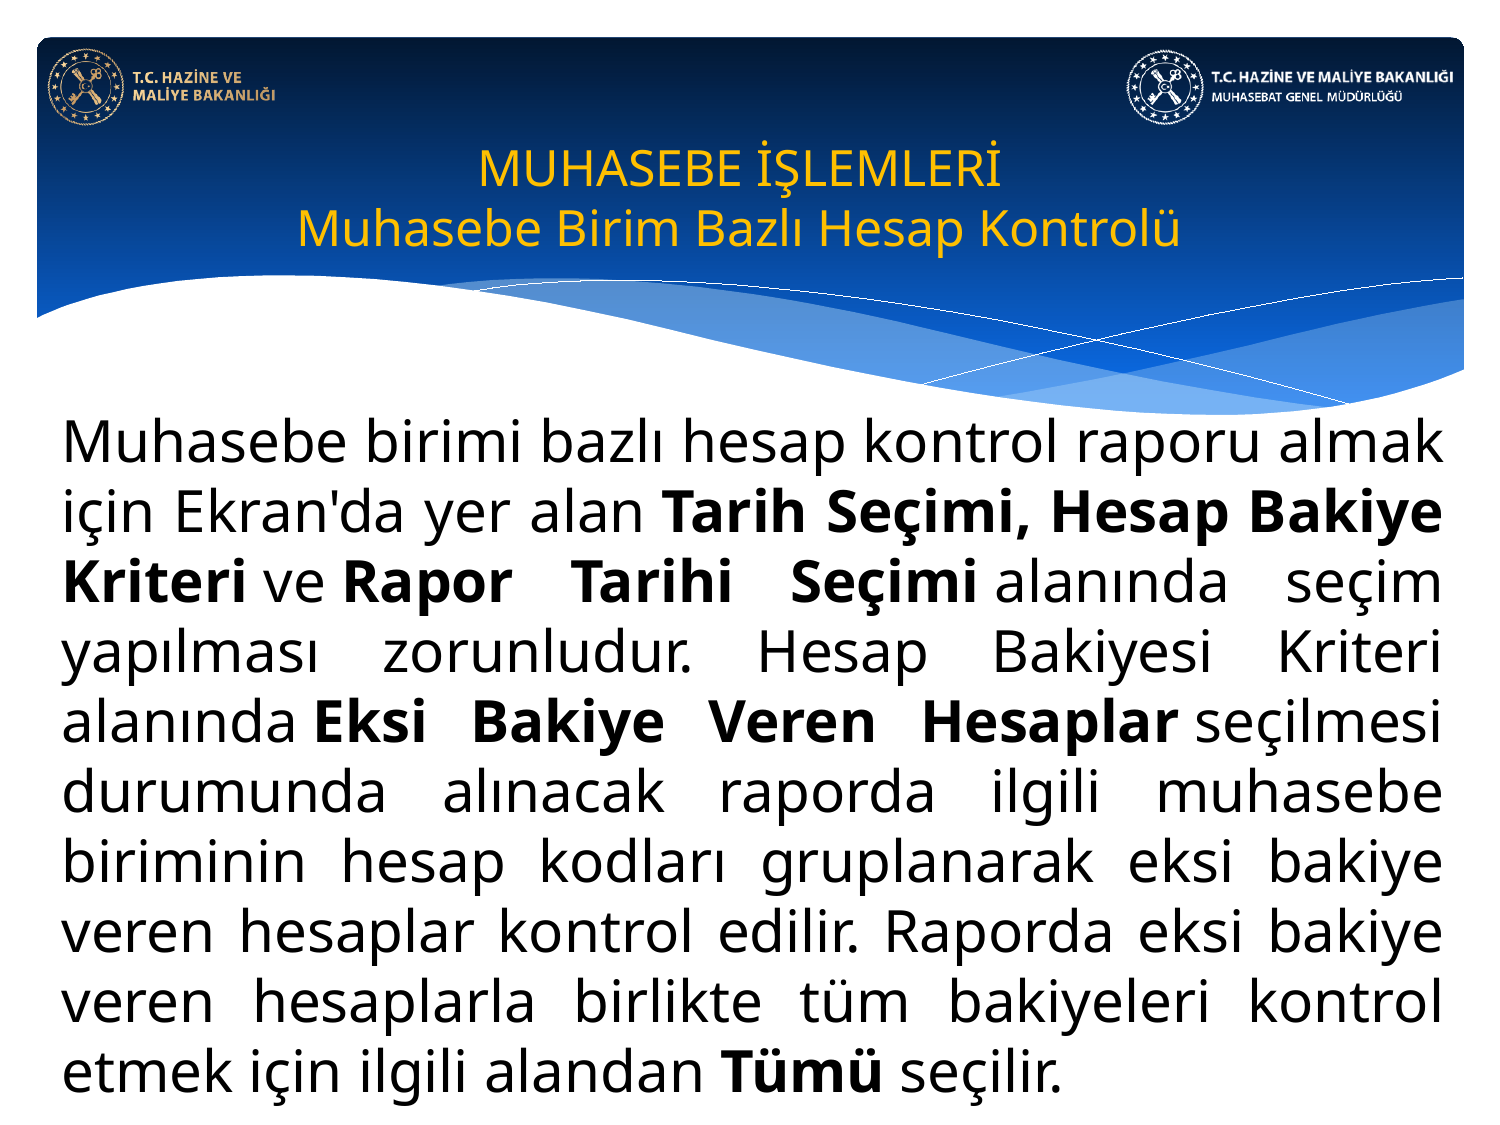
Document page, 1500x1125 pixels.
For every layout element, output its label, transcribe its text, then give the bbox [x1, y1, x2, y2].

picture [46, 46, 275, 127]
picture [1124, 46, 1460, 128]
text_box Muhasebe birimi bazlı hesap kontrol raporu almak için Ekran'da yer alan Tarih Seçimi, Hesap Bakiye Kriteri ve Rapor Tarihi Seçimi alanında seçim yapılması zorunludur. Hesap Bakiyesi Kriteri alanında Eksi Bakiye Veren Hesaplar seçilmesi durumunda alınacak raporda ilgili muhasebe biriminin hesap kodları gruplanarak eksi bakiye veren hesaplar kontrol edilir. Raporda eksi bakiye veren hesaplarla birlikte tüm bakiyeleri kontrol etmek için ilgili alandan Tümü seçilir. [46, 397, 1459, 1112]
title MUHASEBE İŞLEMLERİ Muhasebe Birim Bazlı Hesap Kontrolü [64, 101, 1415, 291]
